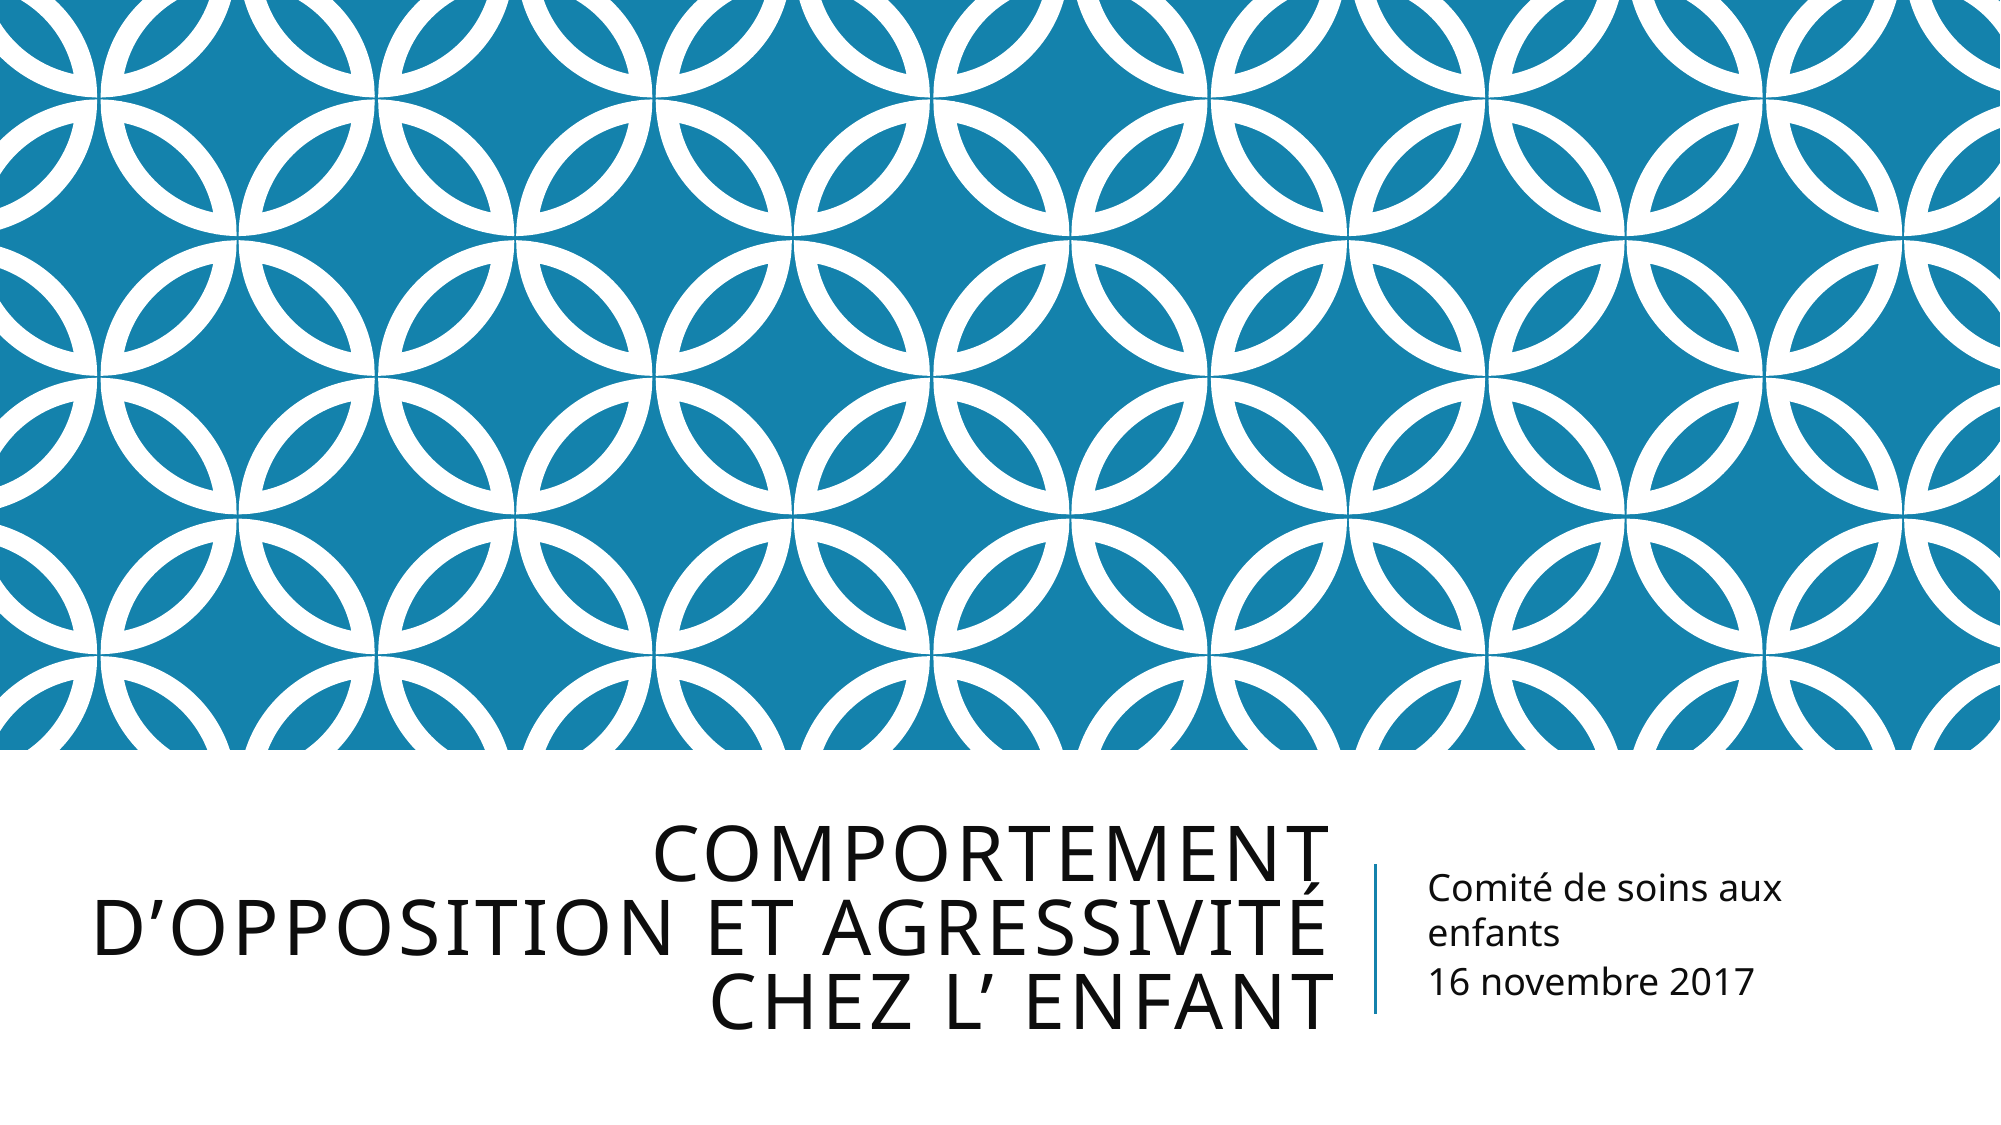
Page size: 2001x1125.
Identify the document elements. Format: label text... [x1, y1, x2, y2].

title comportement d’opposition et agressivité chez l’ enfant [75, 813, 1350, 1054]
subtitle Comité de soins aux enfants 16 novembre 2017 [1412, 813, 1938, 1054]
